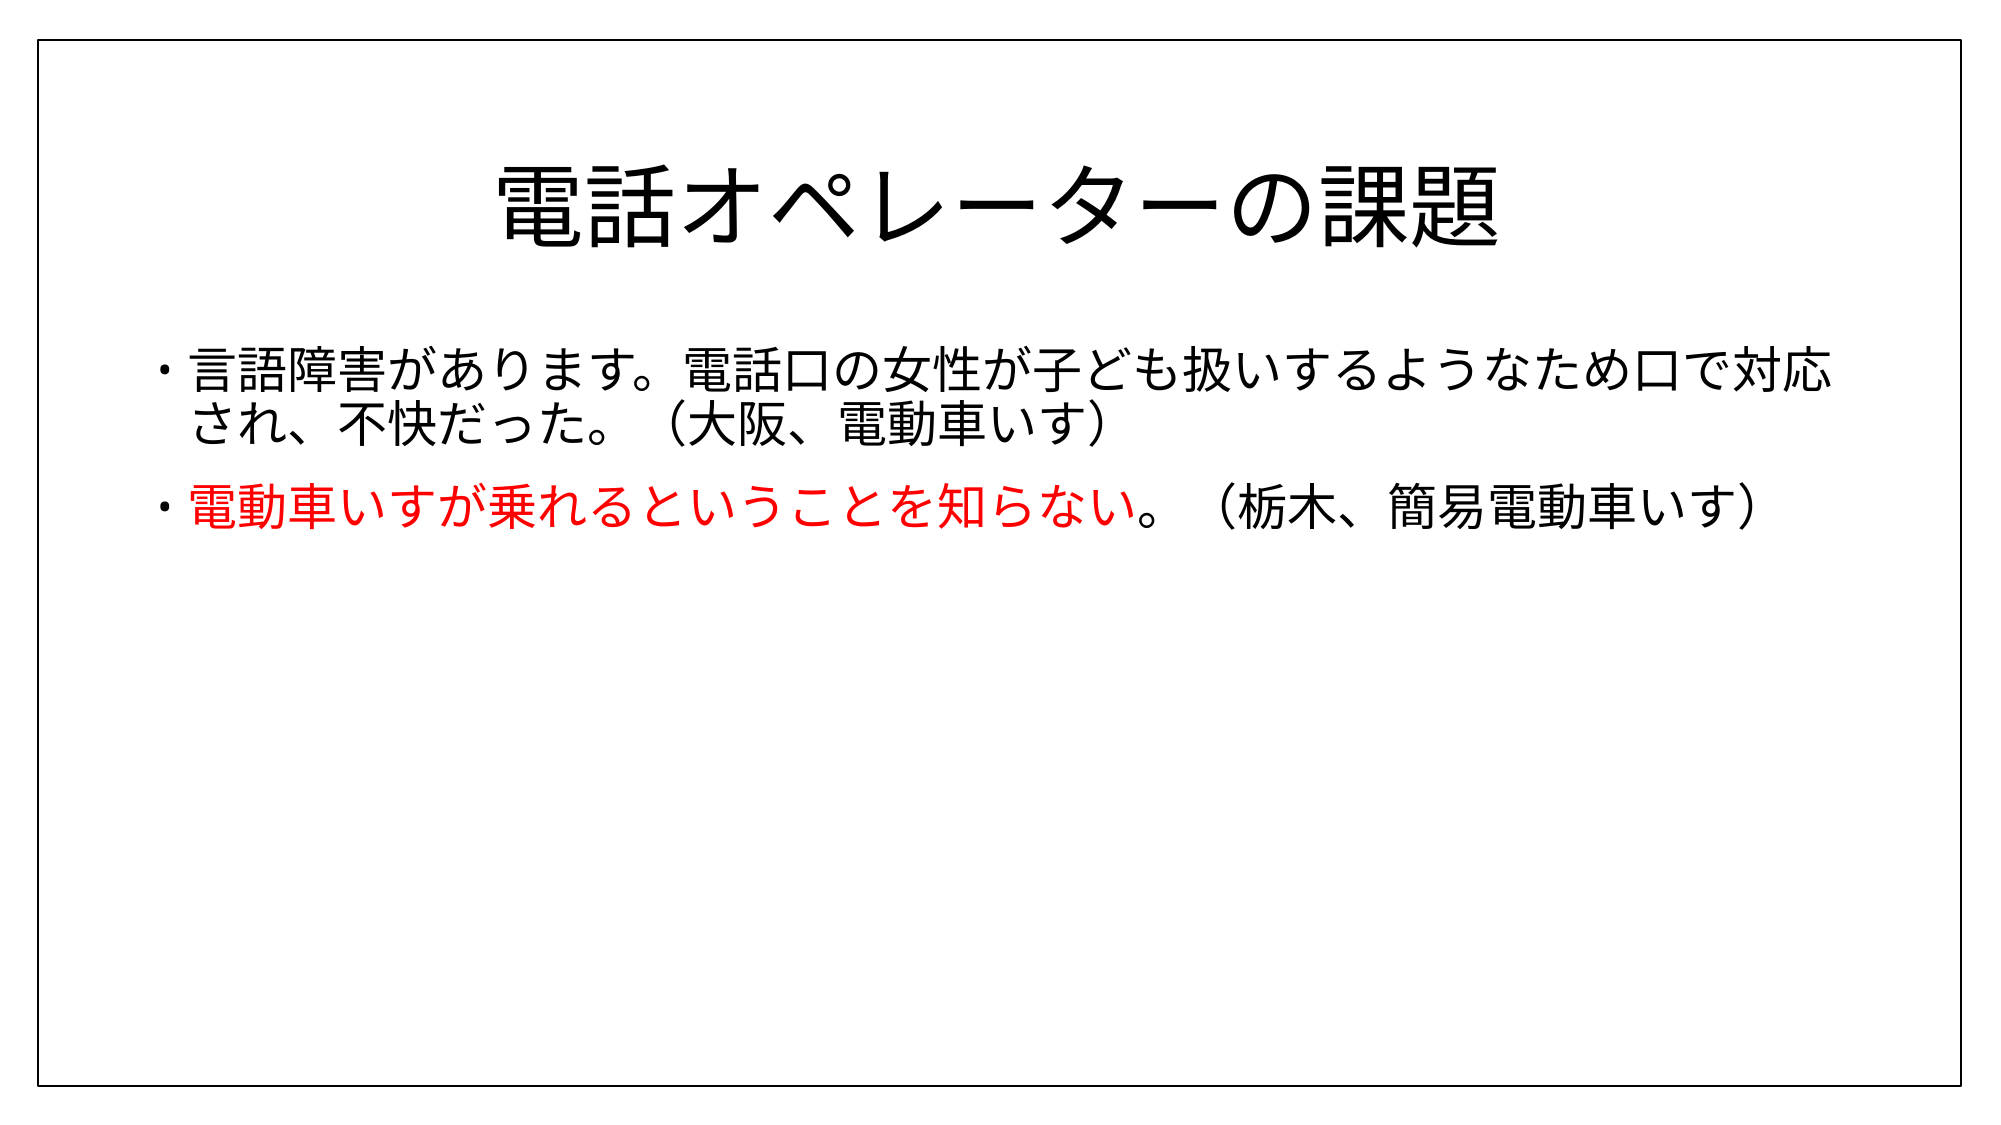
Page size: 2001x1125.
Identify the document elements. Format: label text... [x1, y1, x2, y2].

list 言語障害があります。電話口の女性が子ども扱いするようなため口で対応され、不快だった。（大阪、電動車いす） 電動車いすが乗れるということを知らない。（栃木、簡易電動車いす） [134, 337, 1890, 1000]
title 電話オペレーターの課題 [187, 99, 1808, 323]
